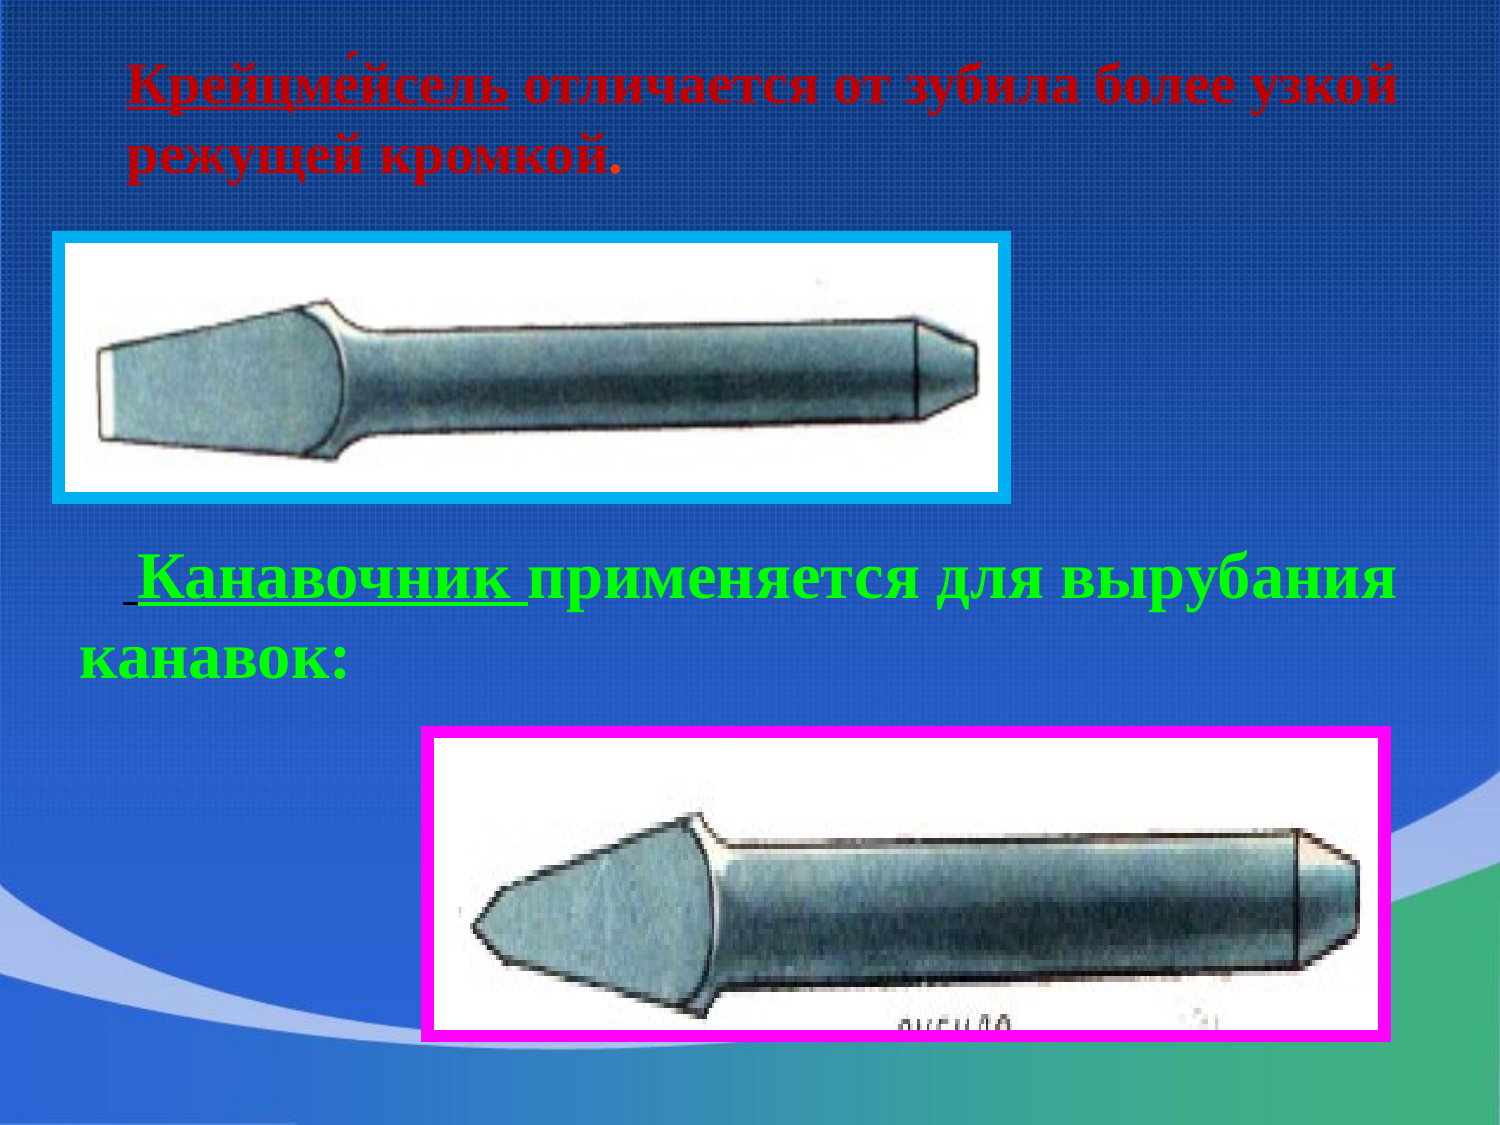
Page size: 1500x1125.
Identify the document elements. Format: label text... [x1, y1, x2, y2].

text_box Канавочник применяется для вырубания канавок: [64, 524, 1424, 699]
text_box Крейцме́йсель отличается от зубила более узкой режущей кромкой. [112, 37, 1447, 193]
picture [0, 0, 1500, 1125]
